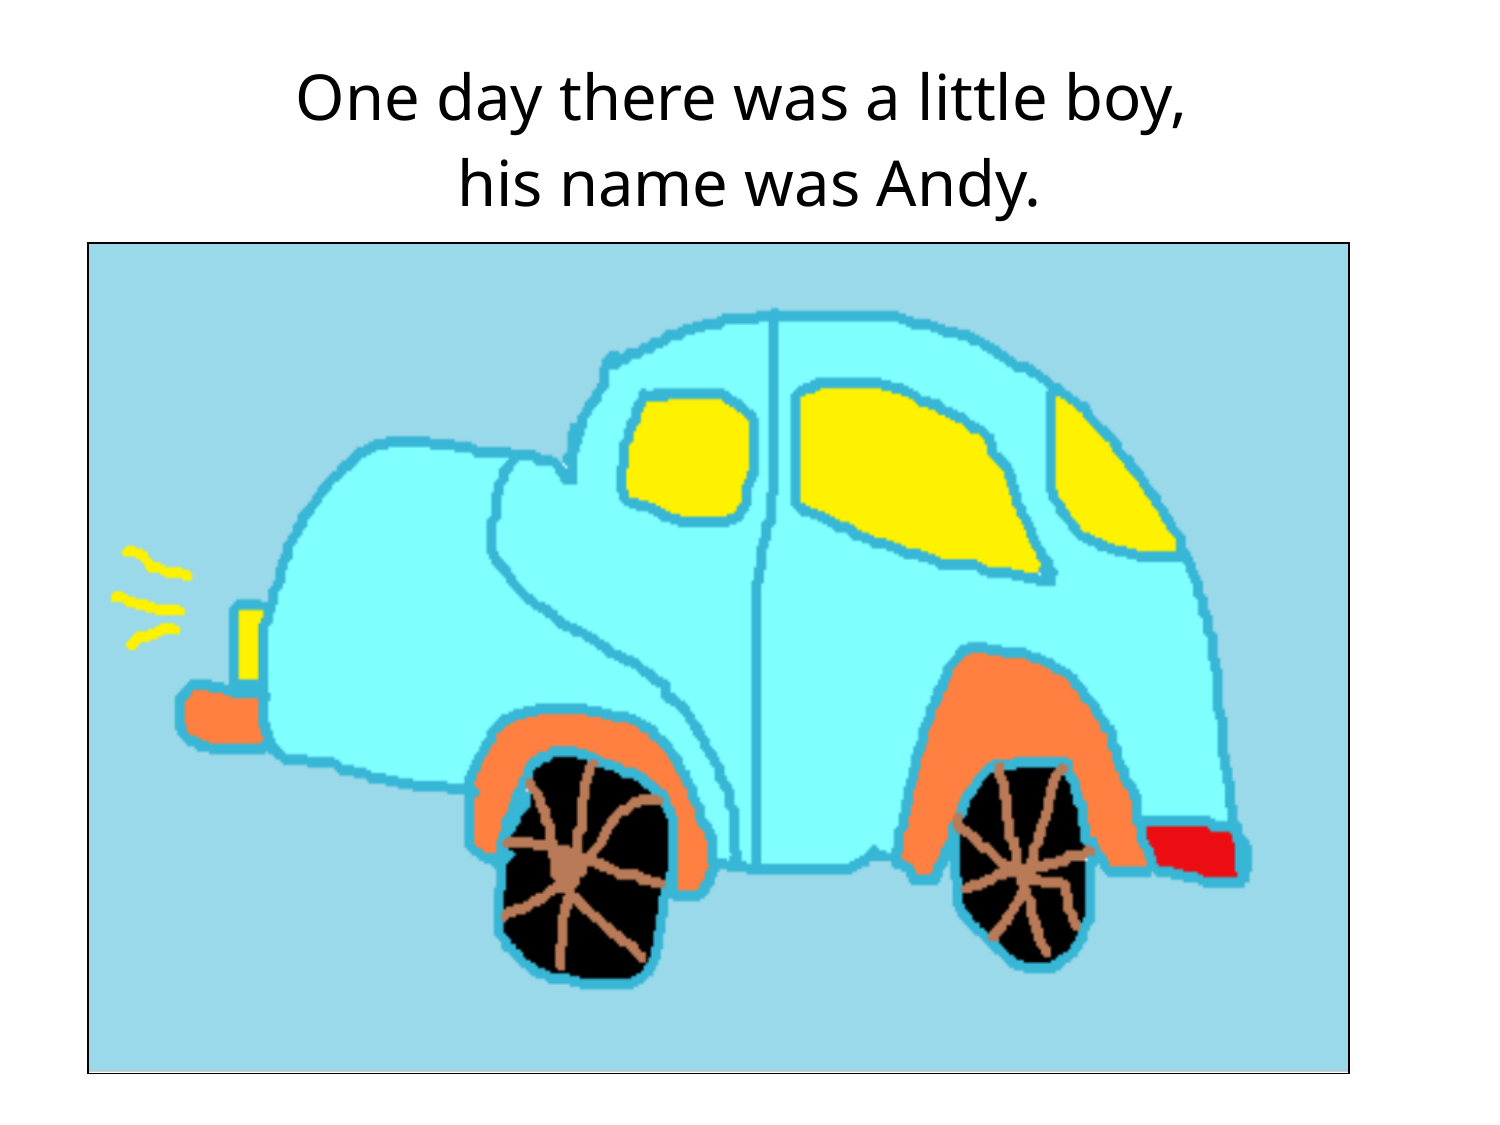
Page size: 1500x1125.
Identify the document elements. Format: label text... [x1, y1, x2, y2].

title One day there was a little boy, his name was Andy. [75, 45, 1425, 233]
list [88, 243, 1349, 1073]
